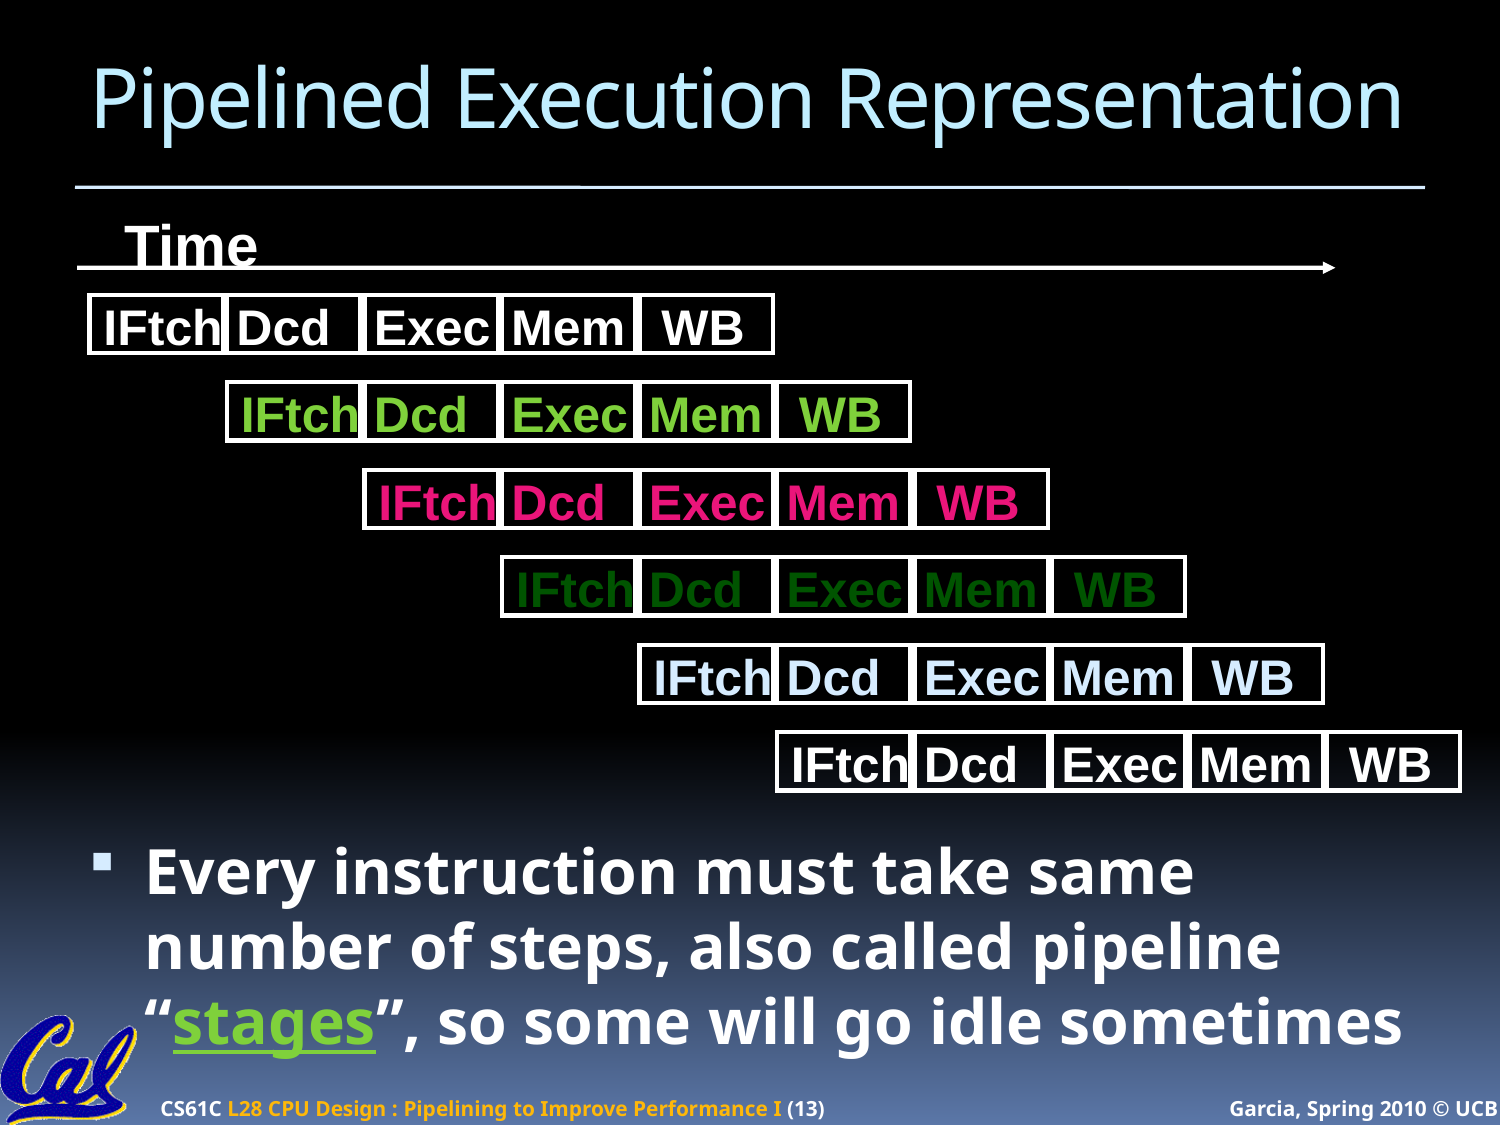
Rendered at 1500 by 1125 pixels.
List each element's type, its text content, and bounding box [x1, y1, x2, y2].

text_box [76, 200, 1336, 286]
title Pipelined Execution Representation [75, 37, 1425, 188]
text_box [87, 287, 1461, 801]
picture [0, 1015, 140, 1125]
list Every instruction must take same number of steps, also called pipeline “stages”, so some will go idle sometimes [62, 824, 1476, 1014]
